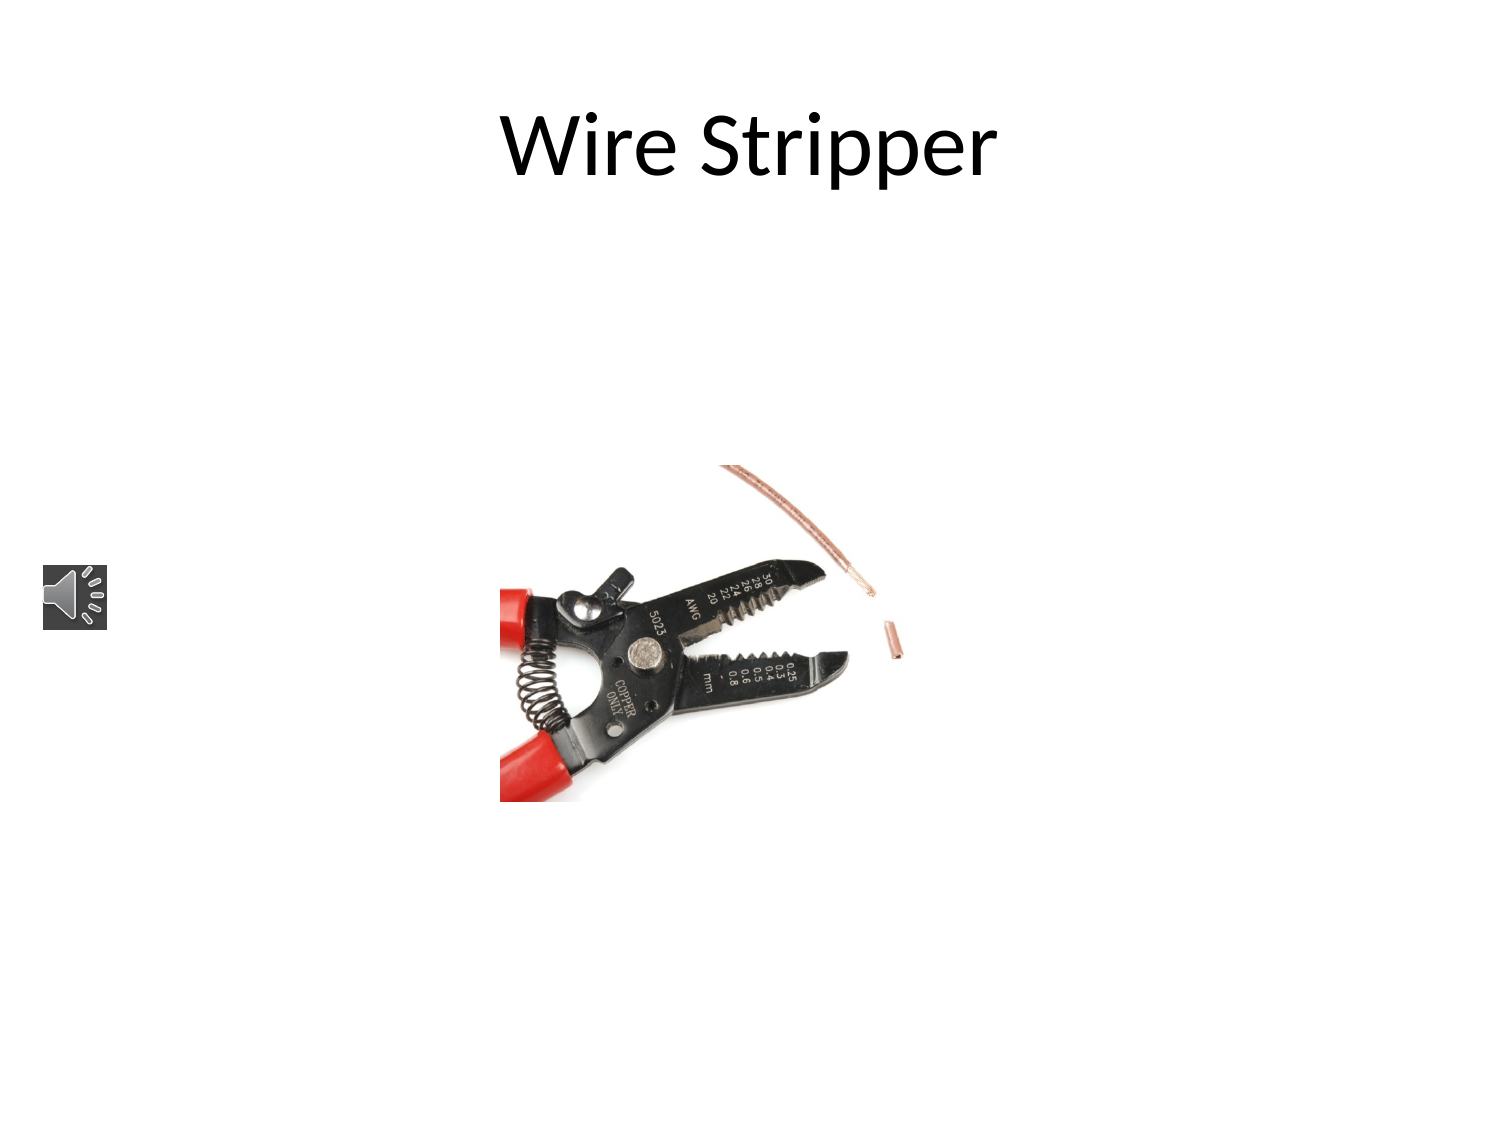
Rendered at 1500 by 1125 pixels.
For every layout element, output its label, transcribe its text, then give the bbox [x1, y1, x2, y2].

title Wire Stripper [75, 45, 1425, 233]
picture [41, 563, 109, 631]
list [499, 465, 1001, 802]
